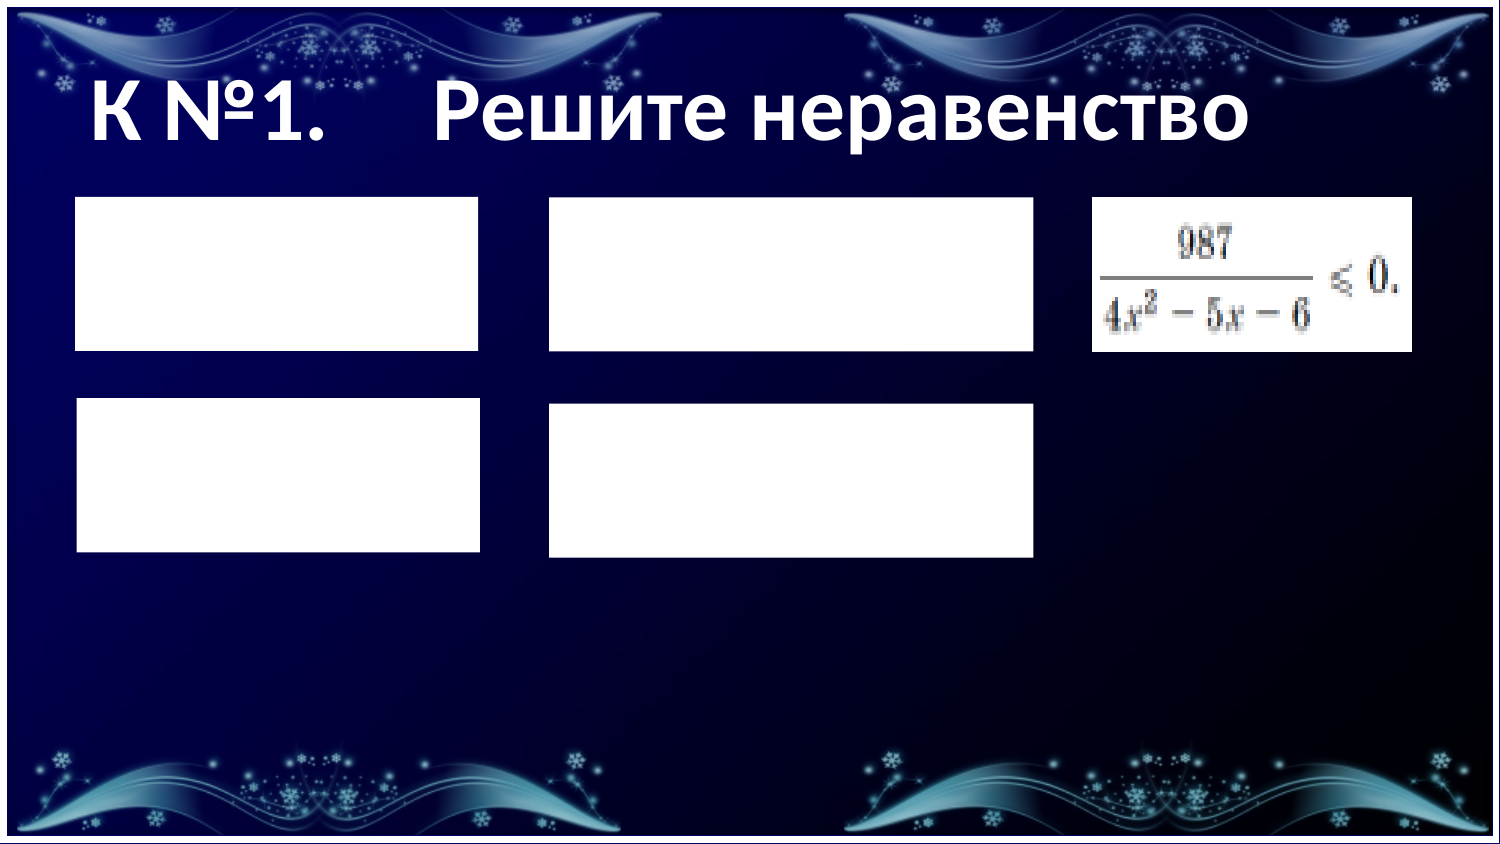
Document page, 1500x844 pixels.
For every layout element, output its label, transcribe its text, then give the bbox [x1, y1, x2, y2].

picture [8, 8, 1492, 835]
title К №1. Решите неравенство [75, 33, 1425, 175]
